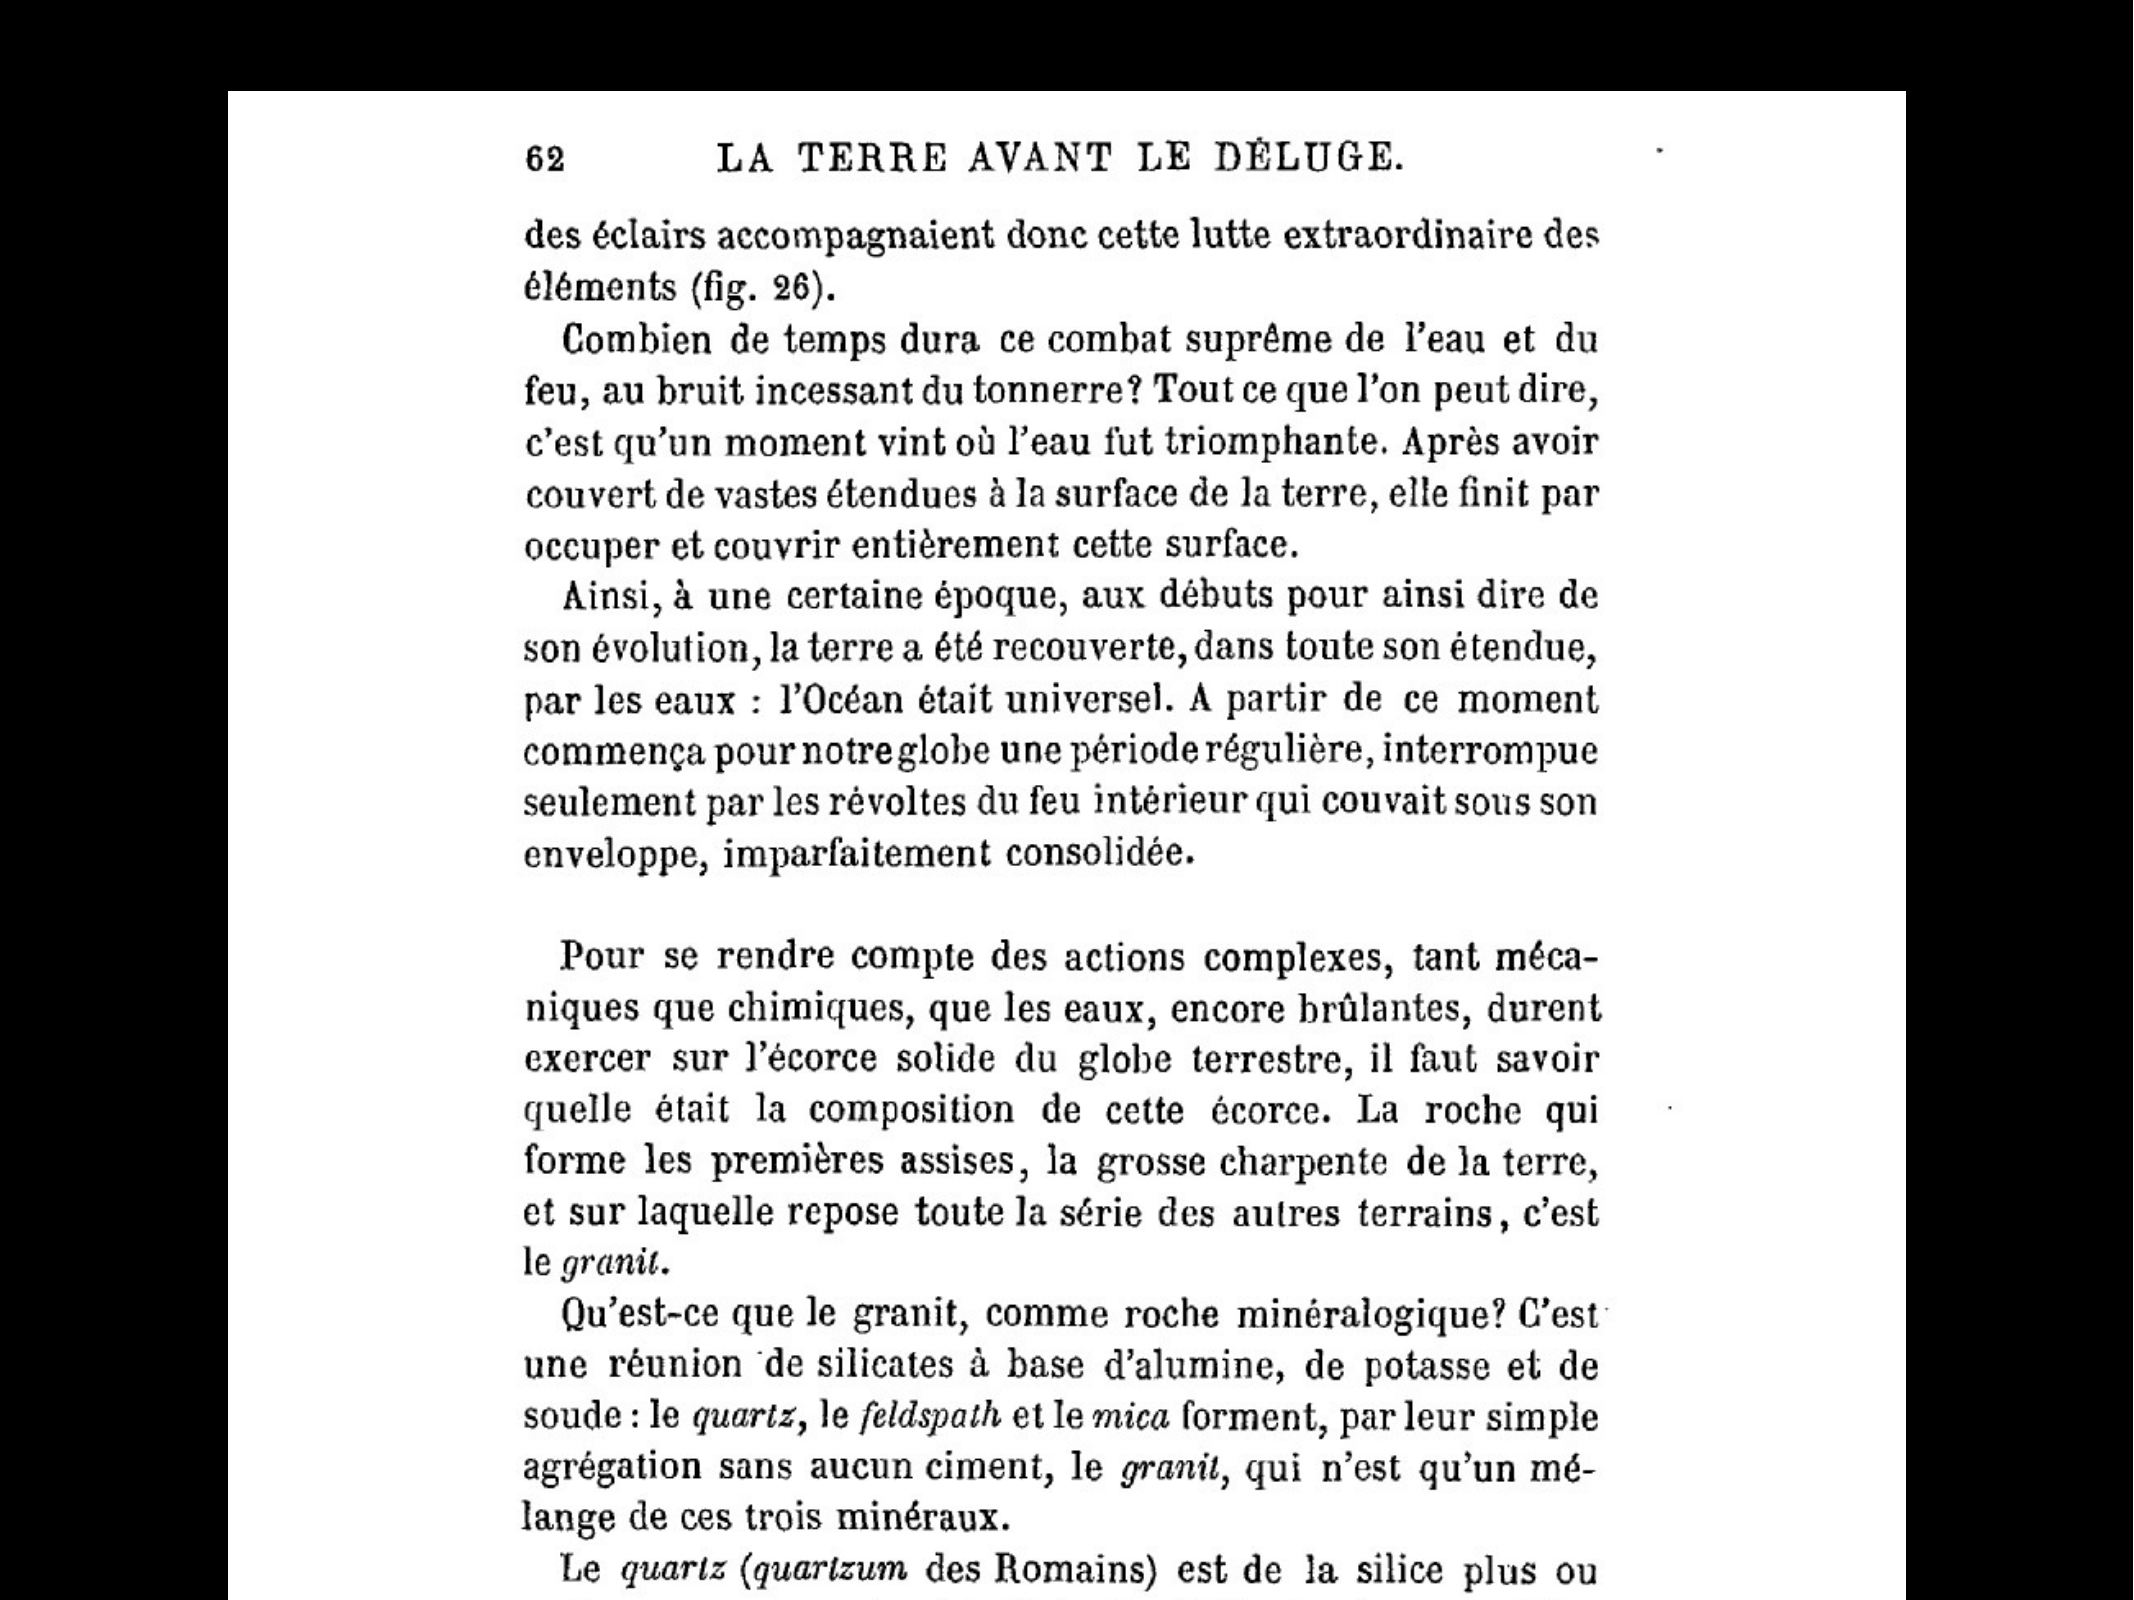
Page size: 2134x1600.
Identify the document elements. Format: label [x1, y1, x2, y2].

picture [227, 91, 1906, 1600]
